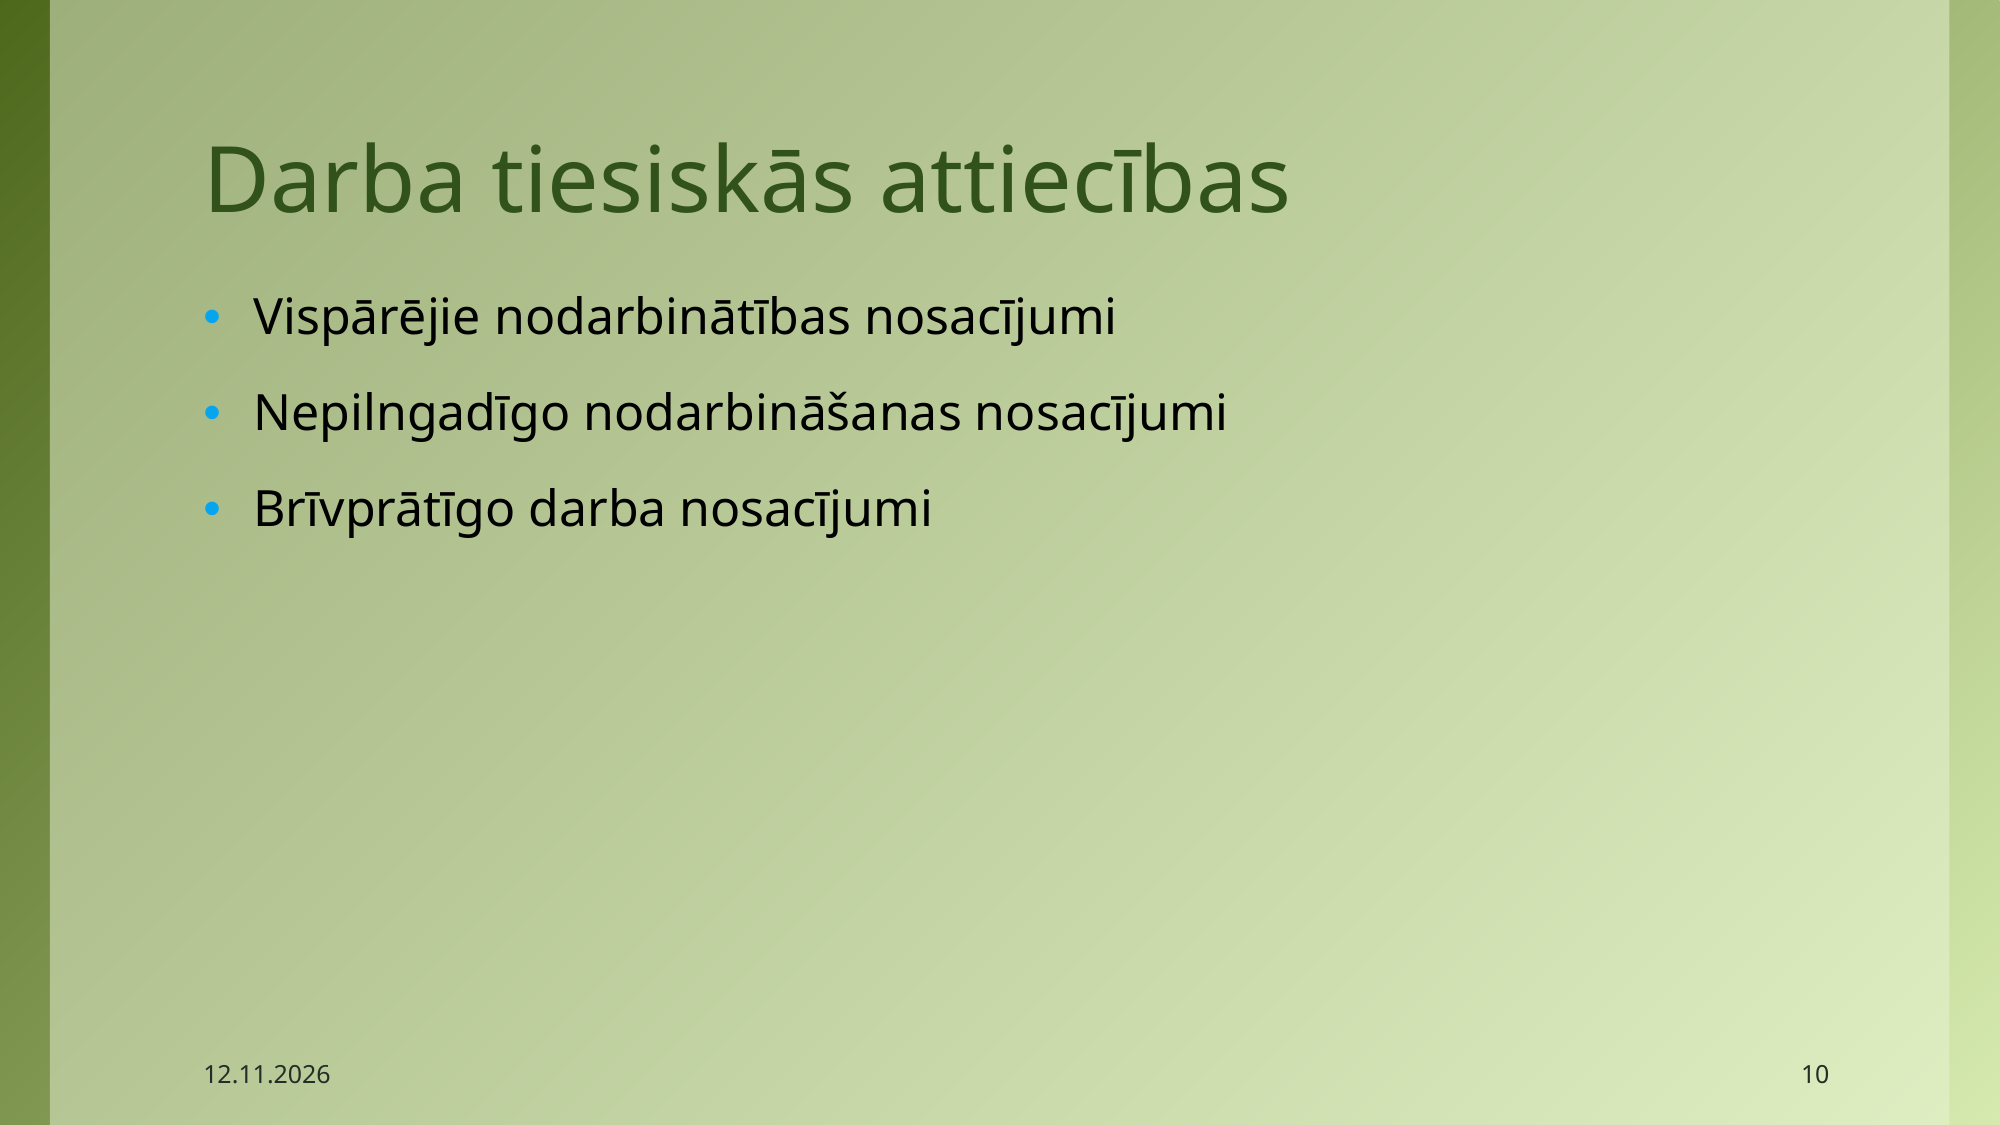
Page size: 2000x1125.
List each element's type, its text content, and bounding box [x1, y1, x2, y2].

title Darba tiesiskās attiecības [183, 12, 1850, 242]
list Vispārējie nodarbinātības nosacījumi Nepilngadīgo nodarbināšanas nosacījumi Brīvprātīgo darba nosacījumi [183, 279, 1850, 1013]
slide_number 10 [1667, 1050, 1850, 1103]
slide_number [183, 1050, 634, 1103]
